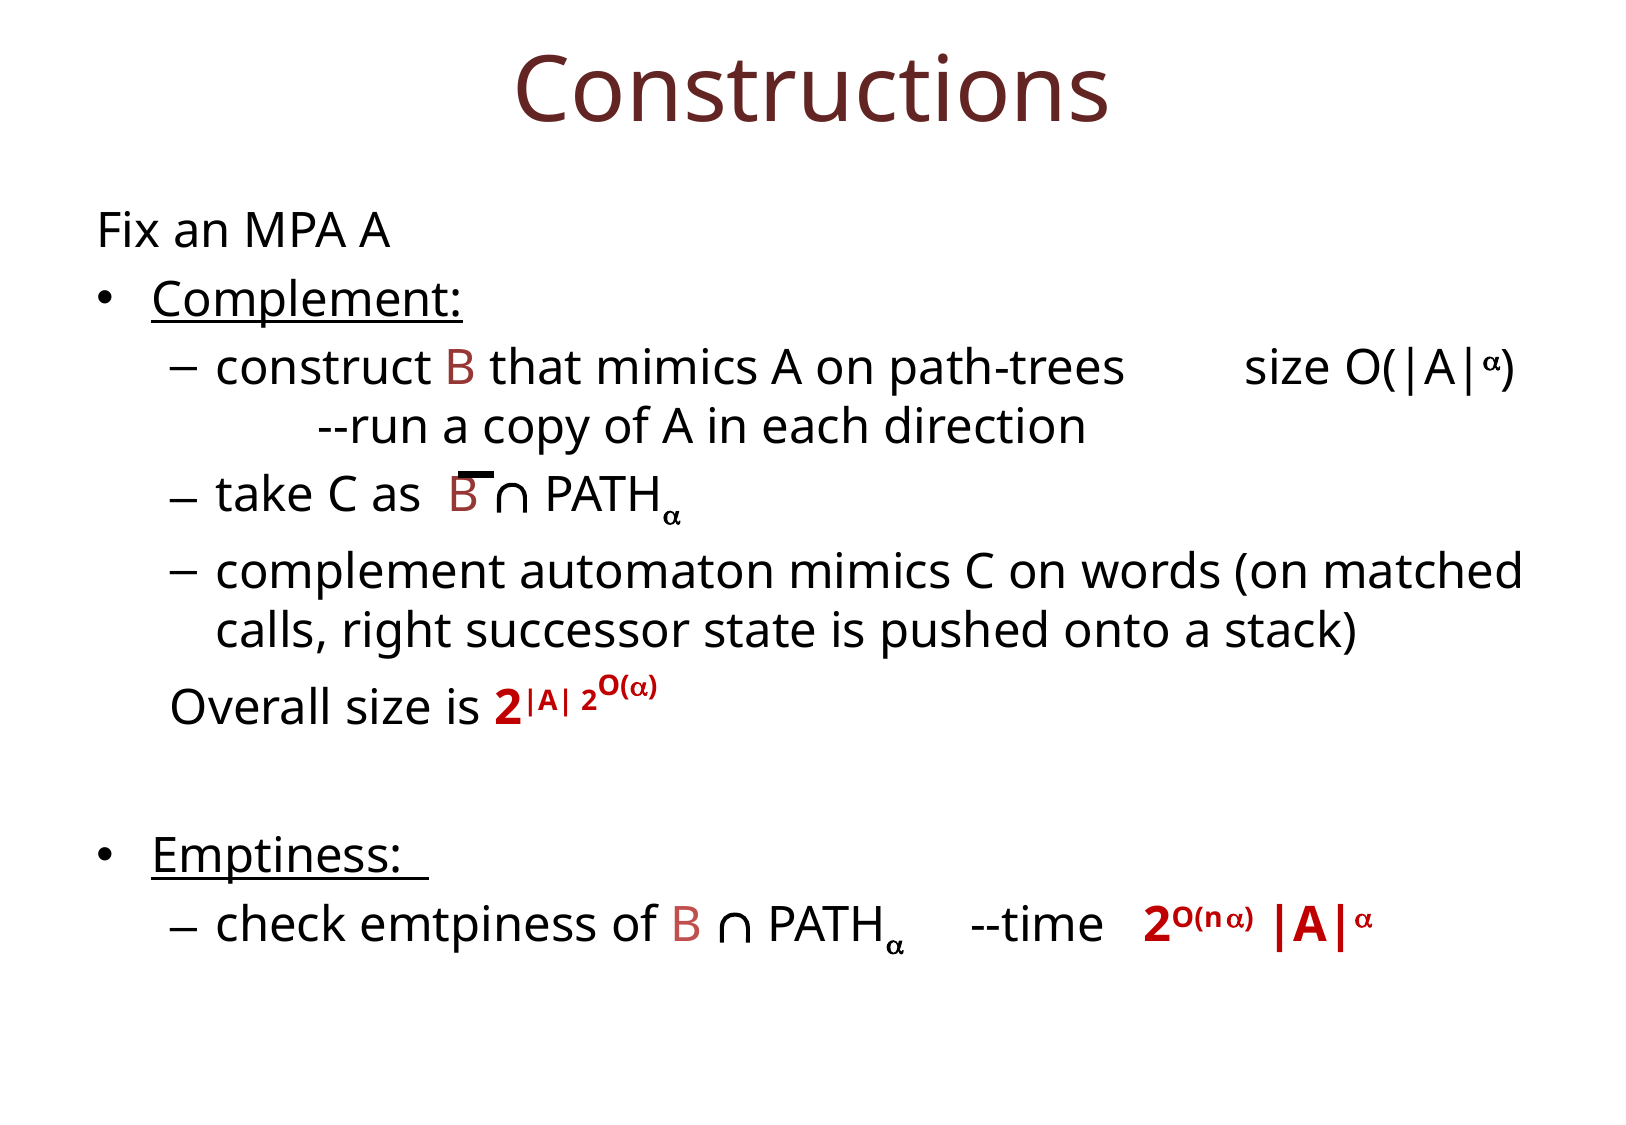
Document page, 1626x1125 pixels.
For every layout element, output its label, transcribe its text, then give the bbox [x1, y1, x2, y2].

title Constructions [81, 9, 1544, 161]
list Fix an MPA A Complement: construct B that mimics A on path-trees size O(|A|) --run a copy of A in each direction take C as B  Path complement automaton mimics C on words (on matched calls, right successor state is pushed onto a stack) Overall size is 2|A| 2O() Emptiness: check emtpiness of B  Path --time 2O(n ) |A| [81, 190, 1544, 988]
